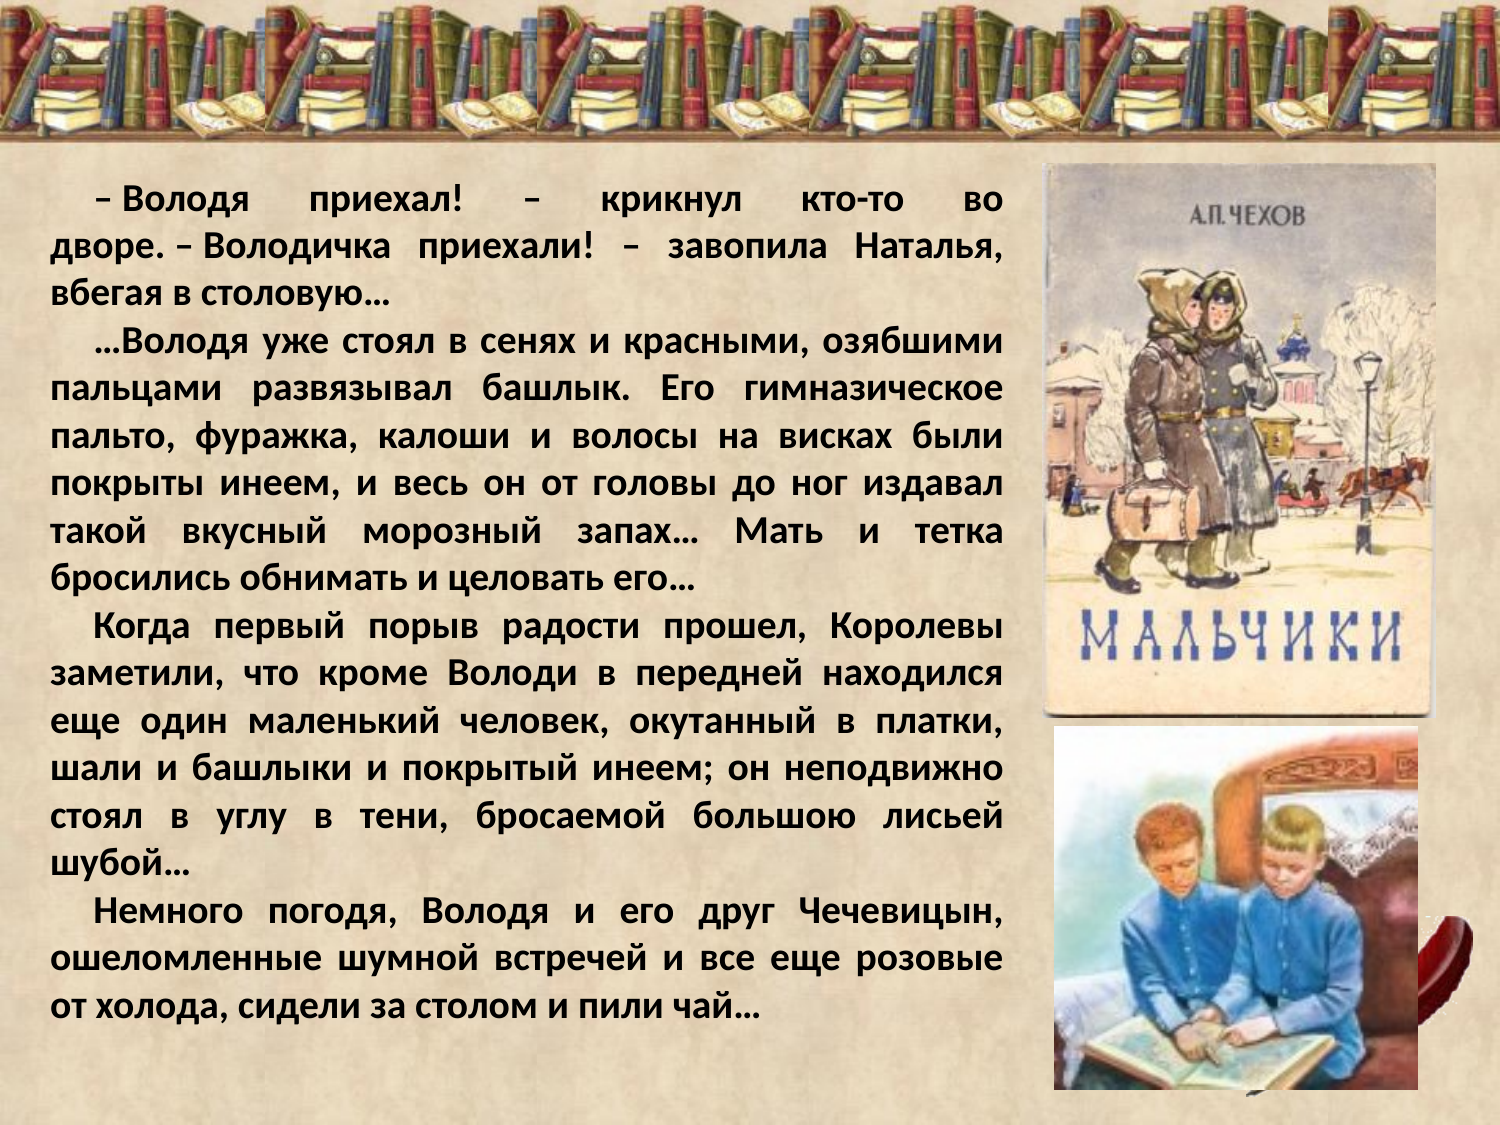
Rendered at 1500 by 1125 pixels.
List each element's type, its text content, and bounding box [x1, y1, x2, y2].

text_box – Володя приехал! – крикнул кто-то во дворе. – Володичка приехали! – завопила Наталья, вбегая в столовую… …Володя уже стоял в сенях и красными, озябшими пальцами развязывал башлык. Его гимназическое пальто, фуражка, калоши и волосы на висках были покрыты инеем, и весь он от головы до ног издавал такой вкусный морозный запах… Мать и тетка бросились обнимать и целовать его… Когда первый порыв радости прошел, Королевы заметили, что кроме Володи в передней находился еще один маленький человек, окутанный в платки, шали и башлыки и покрытый инеем; он неподвижно стоял в углу в тени, бросаемой большою лисьей шубой… Немного погодя, Володя и его друг Чечевицын, ошеломленные шумной встречей и все еще розовые от холода, сидели за столом и пили чай… [35, 163, 1020, 1034]
picture [0, 0, 1500, 1125]
